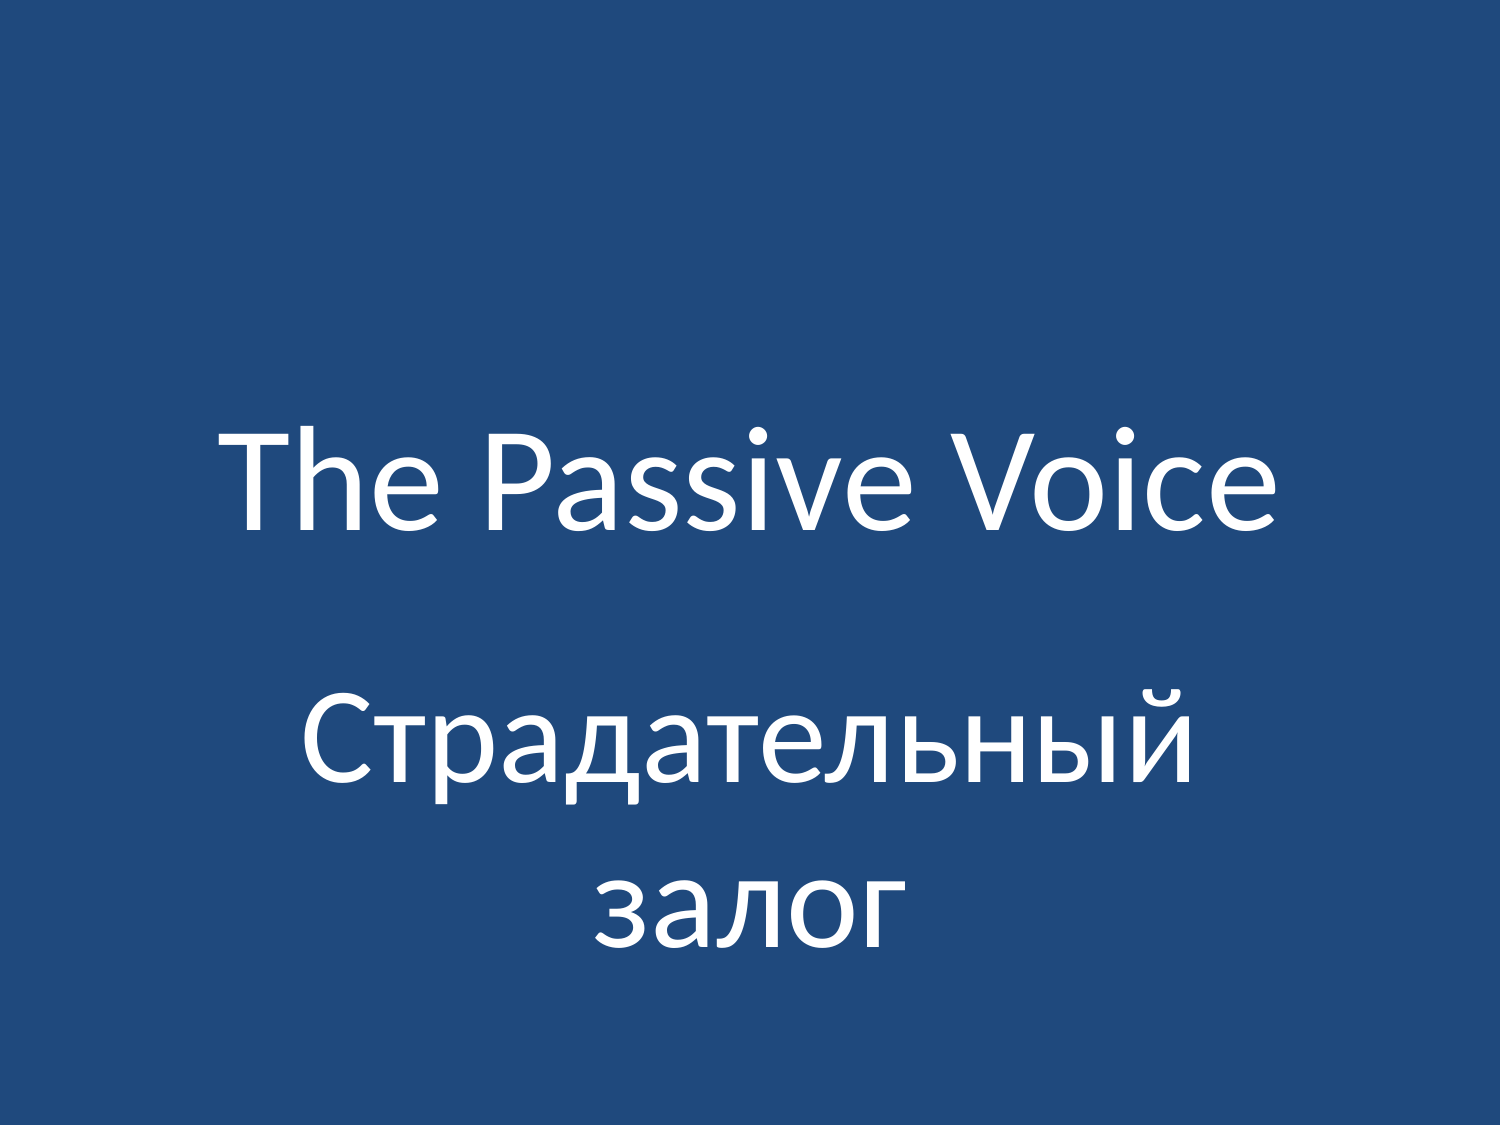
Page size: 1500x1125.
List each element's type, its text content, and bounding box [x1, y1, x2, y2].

subtitle Страдательный залог [225, 637, 1275, 925]
title The Passive Voice [112, 349, 1388, 591]
